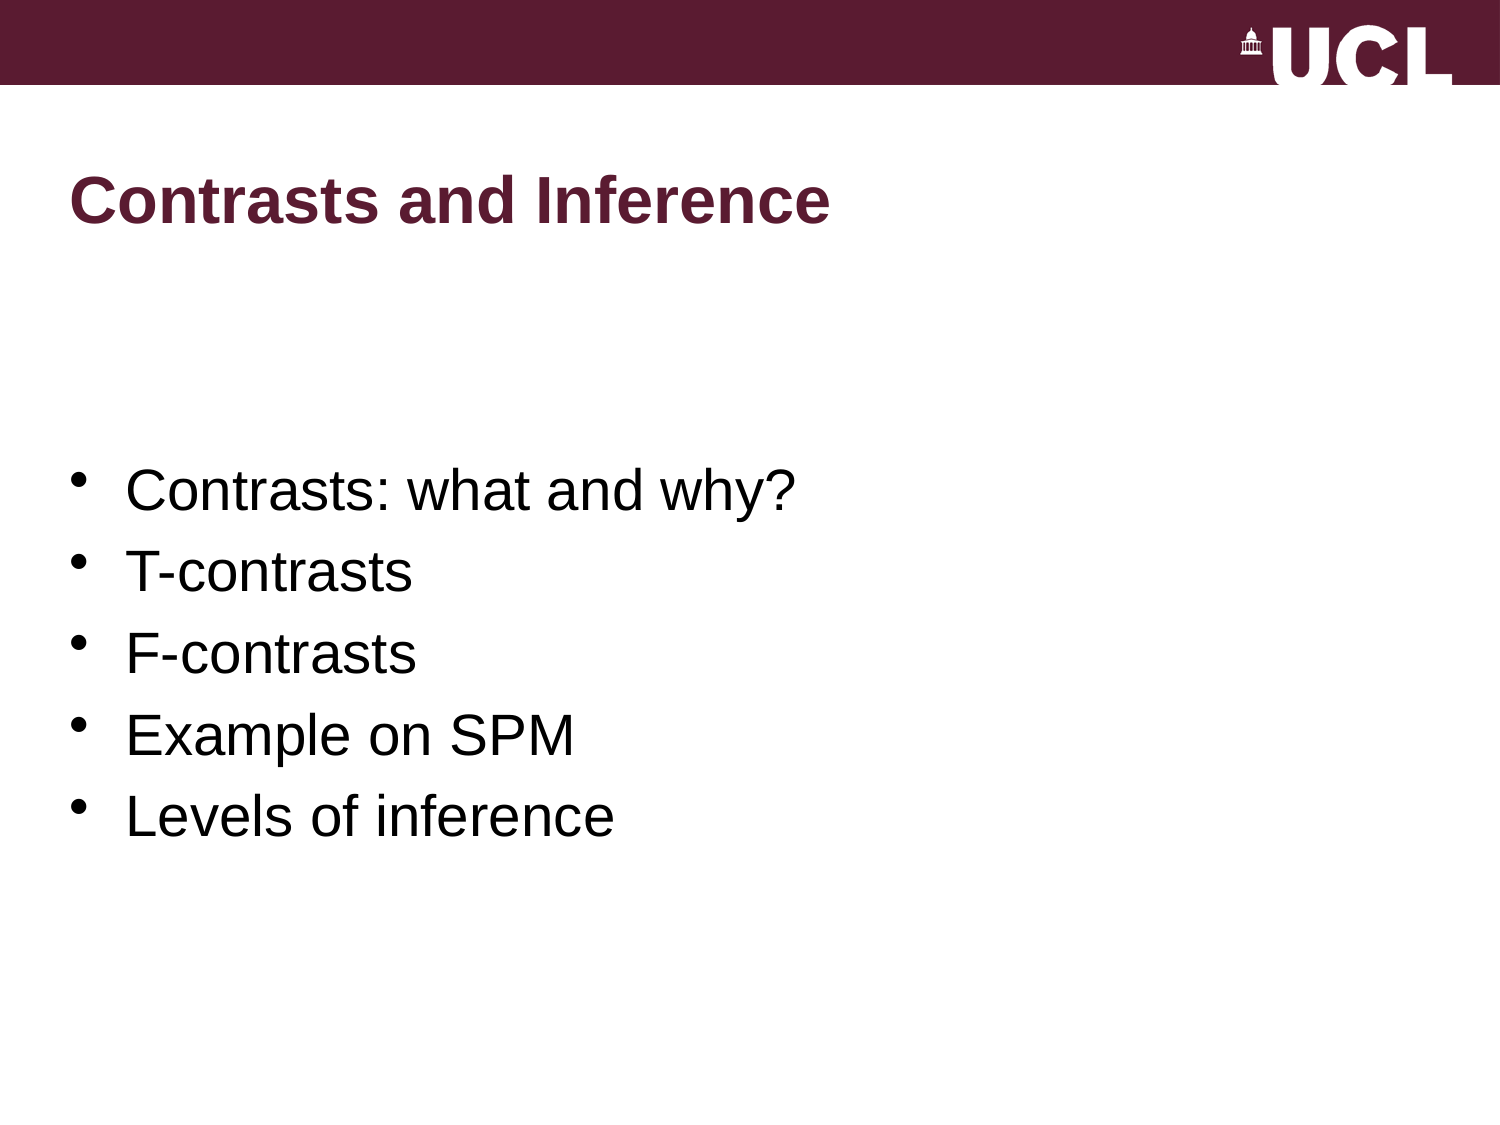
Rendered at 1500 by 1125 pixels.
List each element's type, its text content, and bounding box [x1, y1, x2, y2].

list Contrasts: what and why? T-contrasts F-contrasts Example on SPM Levels of inference [53, 444, 1448, 1012]
title Contrasts and Inference [53, 148, 1448, 362]
picture [0, 0, 1500, 85]
